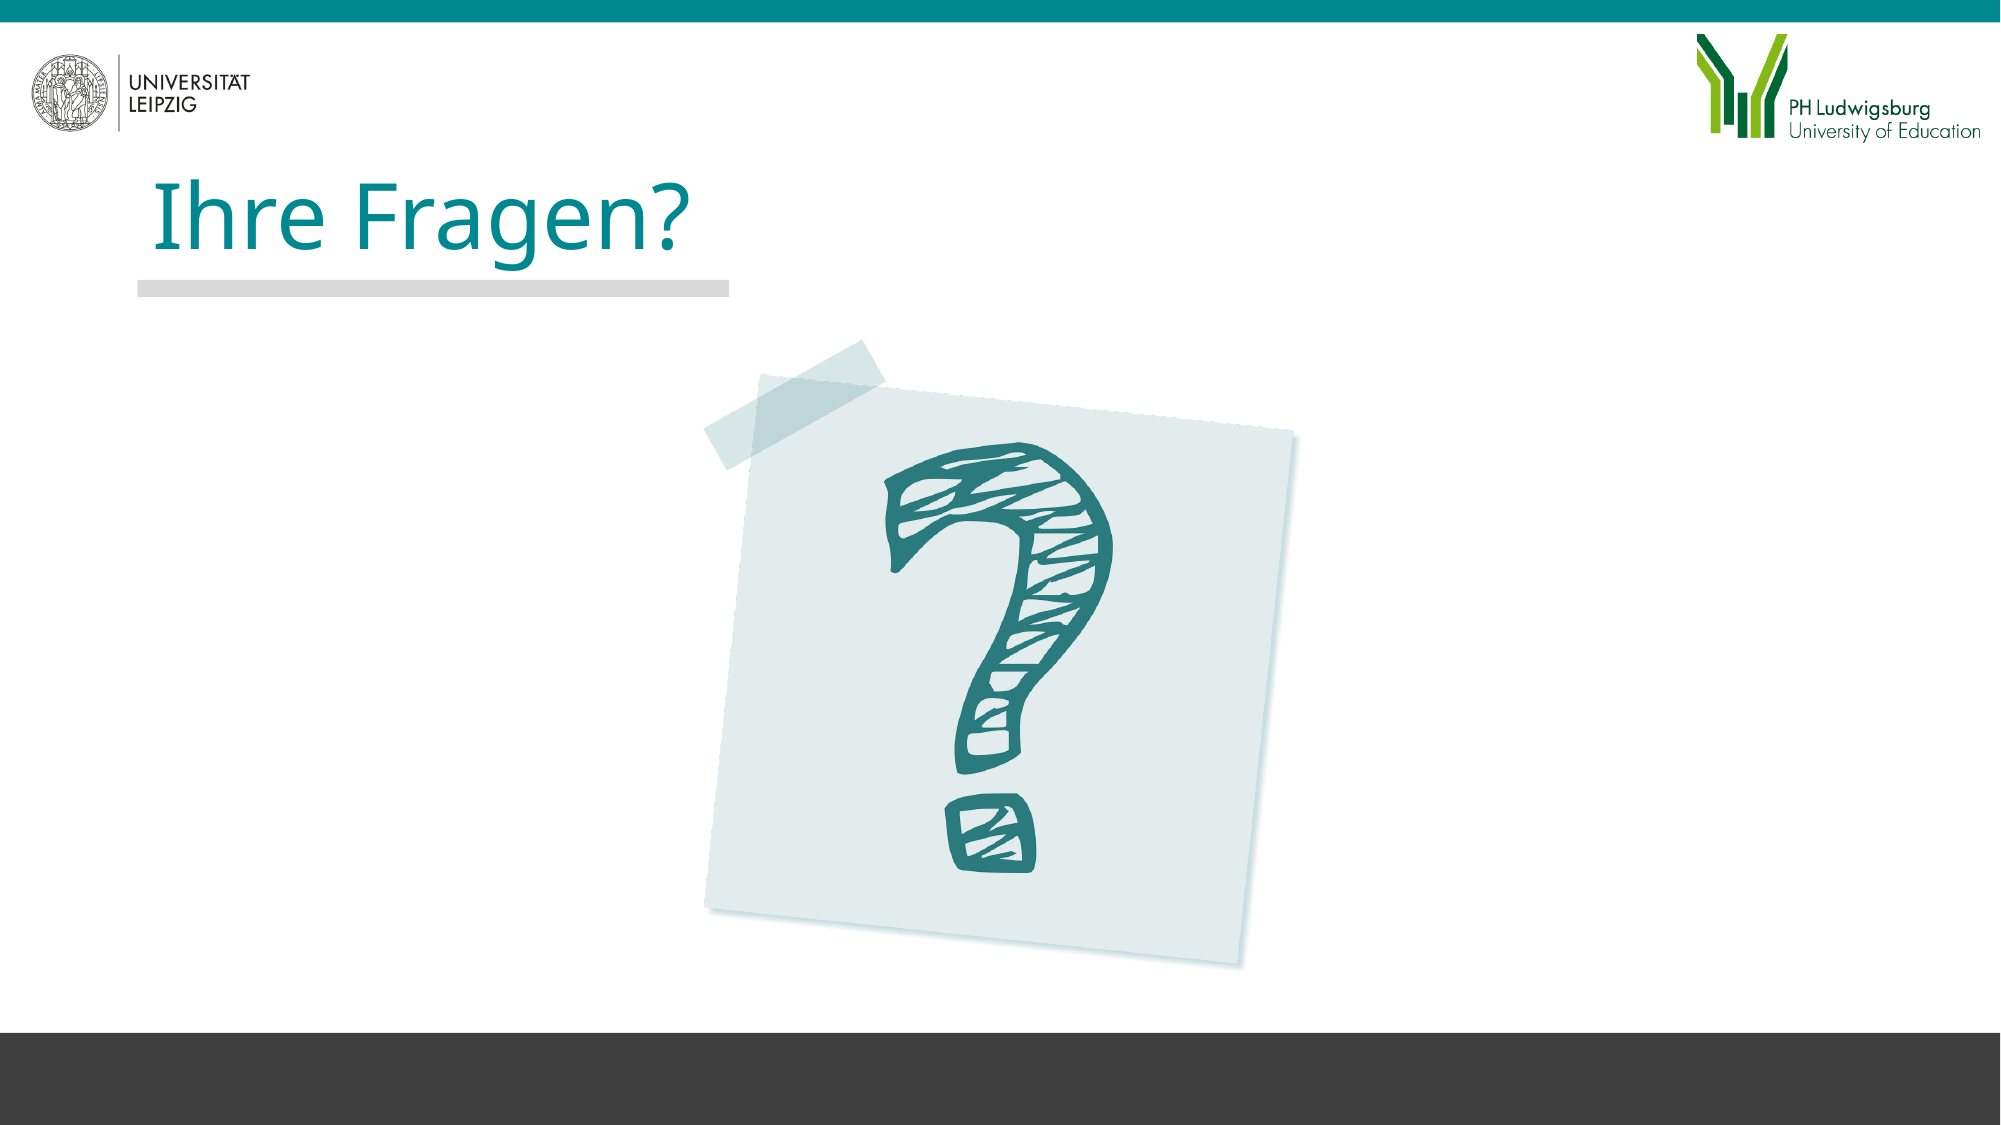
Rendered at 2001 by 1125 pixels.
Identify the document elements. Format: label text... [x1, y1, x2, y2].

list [655, 299, 1345, 1014]
title Ihre Fragen? [137, 162, 1863, 278]
picture [0, 33, 282, 152]
picture [1697, 34, 1980, 143]
